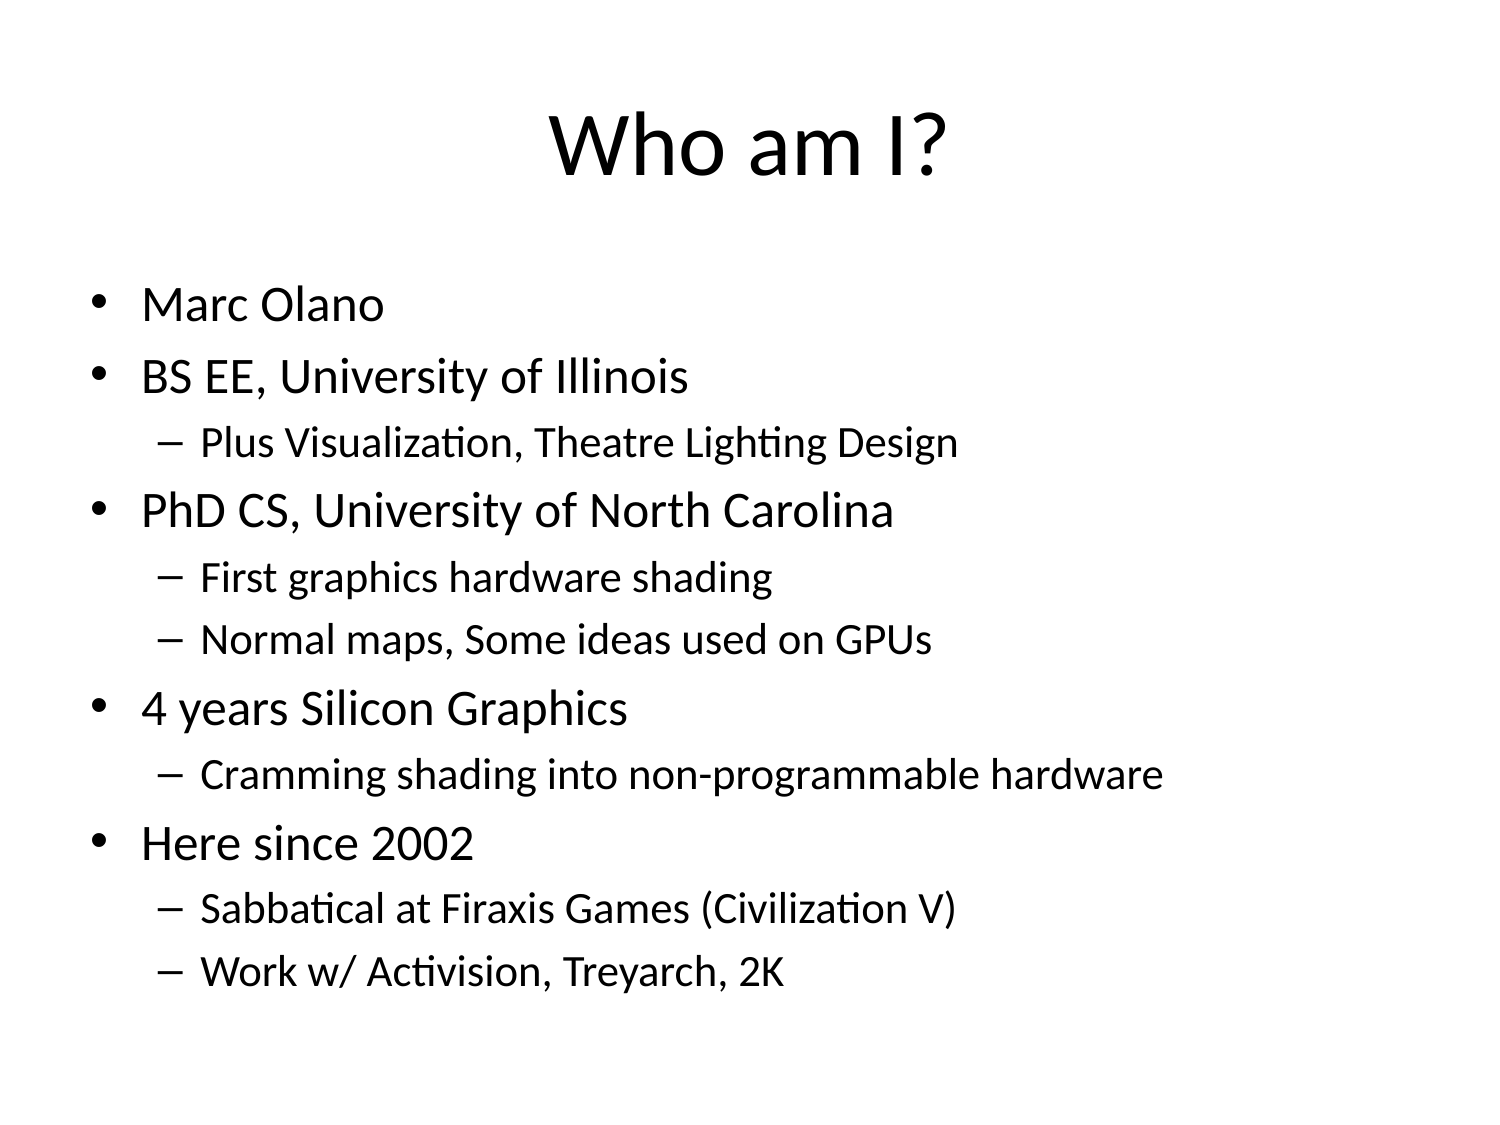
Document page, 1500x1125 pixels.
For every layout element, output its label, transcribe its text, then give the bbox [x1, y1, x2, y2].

list Marc Olano BS EE, University of Illinois Plus Visualization, Theatre Lighting Design PhD CS, University of North Carolina First graphics hardware shading Normal maps, Some ideas used on GPUs 4 years Silicon Graphics Cramming shading into non-programmable hardware Here since 2002 Sabbatical at Firaxis Games (Civilization V) Work w/ Activision, Treyarch, 2K [75, 262, 1425, 1005]
title Who am I? [75, 45, 1425, 233]
